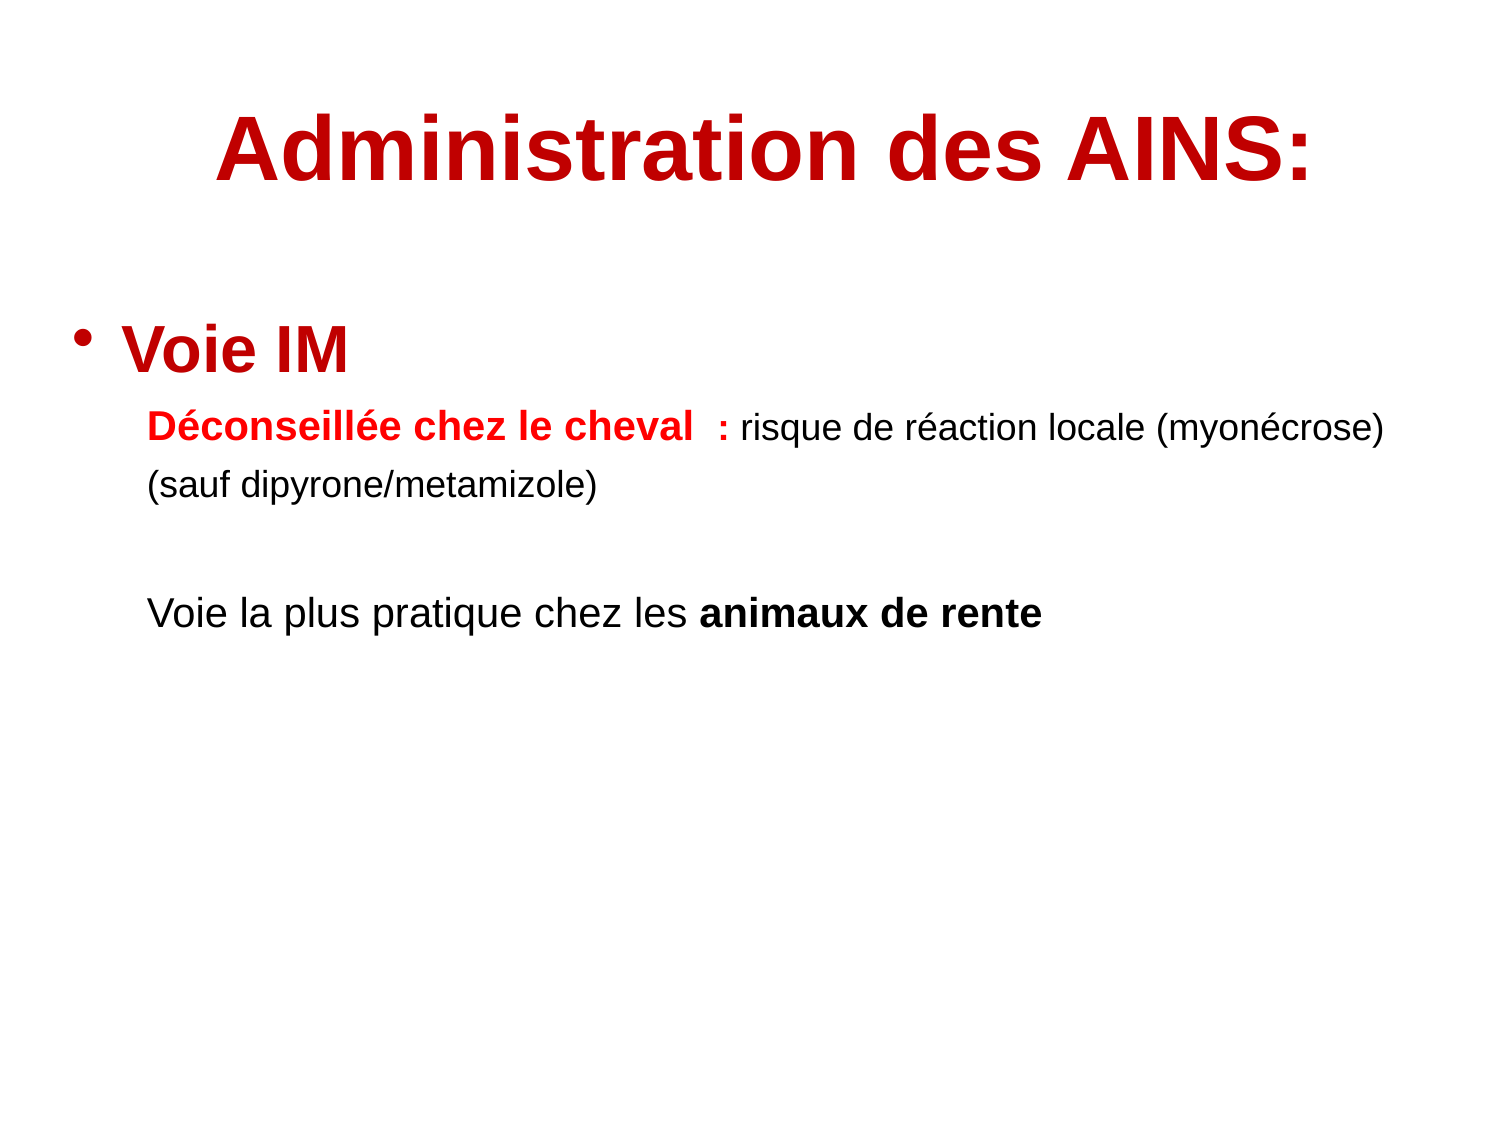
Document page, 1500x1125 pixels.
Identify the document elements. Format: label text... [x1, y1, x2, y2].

title Administration des AINS: [78, 90, 1454, 421]
subtitle Voie IM Déconseillée chez le cheval : risque de réaction locale (myonécrose) (sauf dipyrone/metamizole) Voie la plus pratique chez les animaux de rente [57, 314, 1443, 752]
